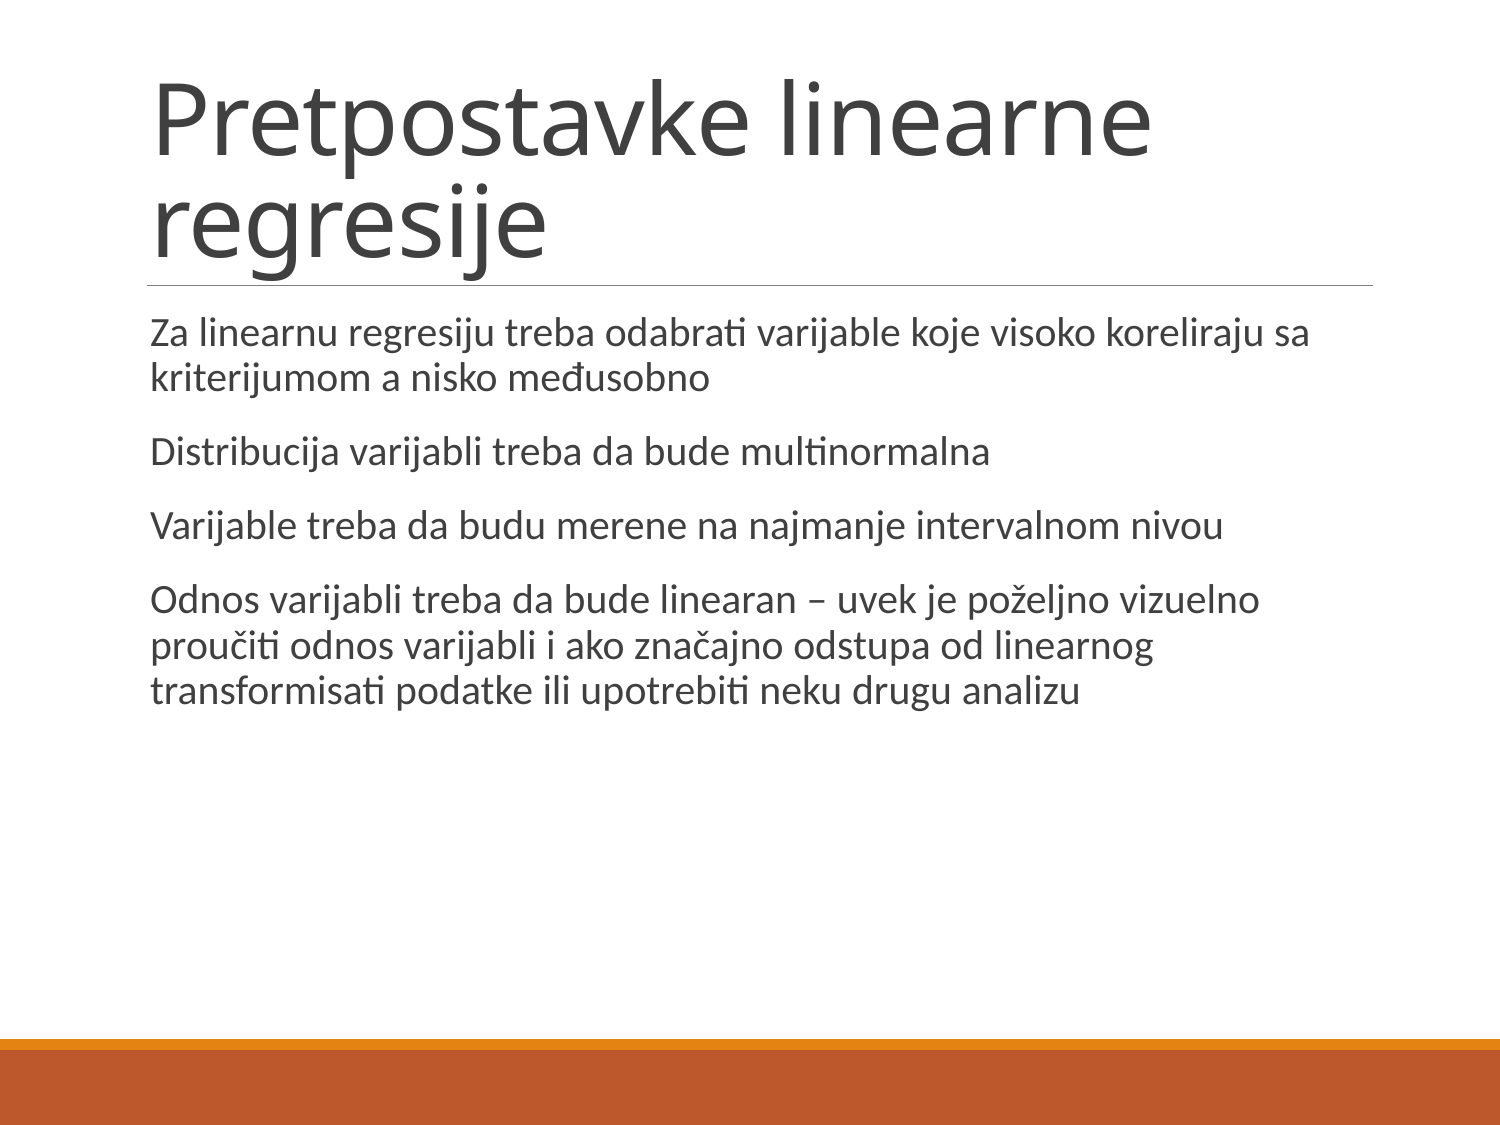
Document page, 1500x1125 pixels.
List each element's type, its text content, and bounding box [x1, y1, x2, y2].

list Za linearnu regresiju treba odabrati varijable koje visoko koreliraju sa kriterijumom a nisko međusobno Distribucija varijabli treba da bude multinormalna Varijable treba da budu merene na najmanje intervalnom nivou Odnos varijabli treba da bude linearan – uvek je poželjno vizuelno proučiti odnos varijabli i ako značajno odstupa od linearnog transformisati podatke ili upotrebiti neku drugu analizu [135, 302, 1373, 963]
title Pretpostavke linearne regresije [135, 47, 1373, 285]
